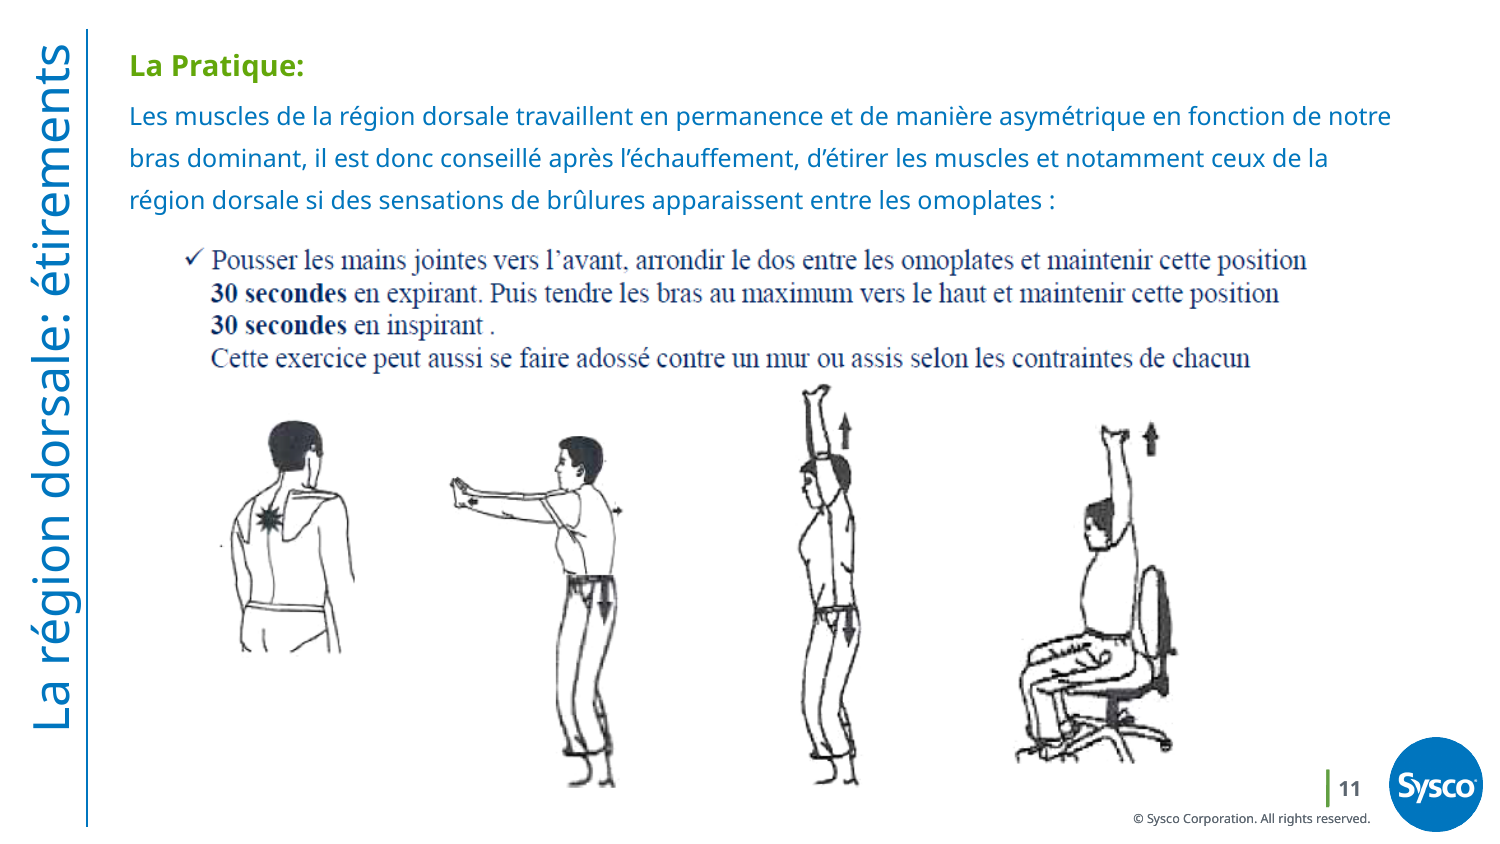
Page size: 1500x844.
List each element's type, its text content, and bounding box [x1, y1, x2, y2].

picture [1389, 737, 1483, 832]
picture [175, 244, 1325, 806]
slide_number 11 [1338, 775, 1387, 803]
list La Pratique: Les muscles de la région dorsale travaillent en permanence et de manière asymétrique en fonction de notre bras dominant, il est donc conseillé après l’échauffement, d’étirer les muscles et notamment ceux de la région dorsale si des sensations de brûlures apparaissent entre les omoplates : [129, 41, 1414, 632]
text_box La région dorsale: étirements [11, 28, 87, 844]
